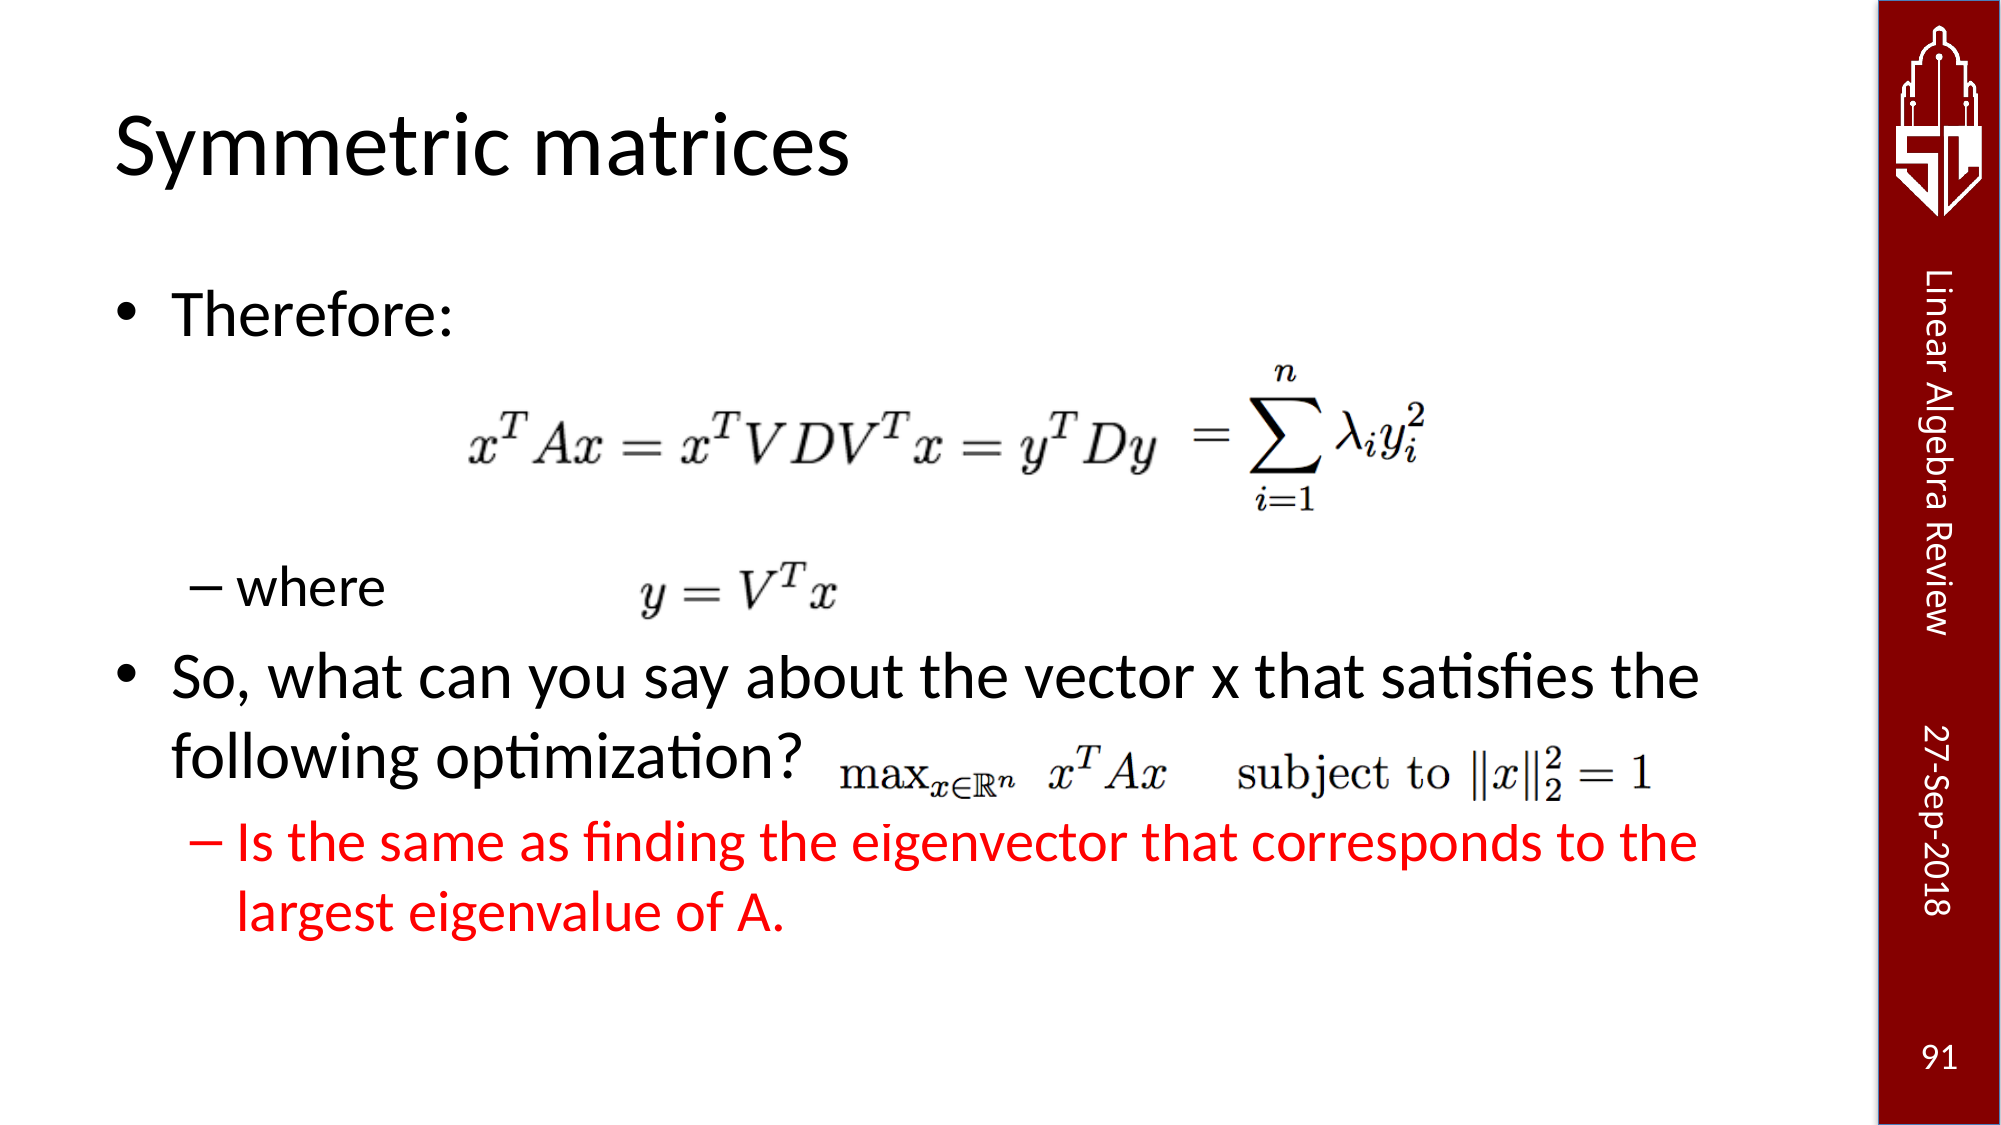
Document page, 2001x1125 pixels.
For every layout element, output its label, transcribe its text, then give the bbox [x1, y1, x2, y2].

picture [614, 540, 868, 655]
picture [813, 713, 1689, 825]
list Therefore: where So, what can you say about the vector x that satisfies the following optimization? Is the same as finding the eigenvector that corresponds to the largest eigenvalue of A. [99, 262, 1835, 1005]
picture [1896, 25, 1982, 217]
title Symmetric matrices [99, 45, 1835, 233]
picture [448, 351, 1472, 533]
